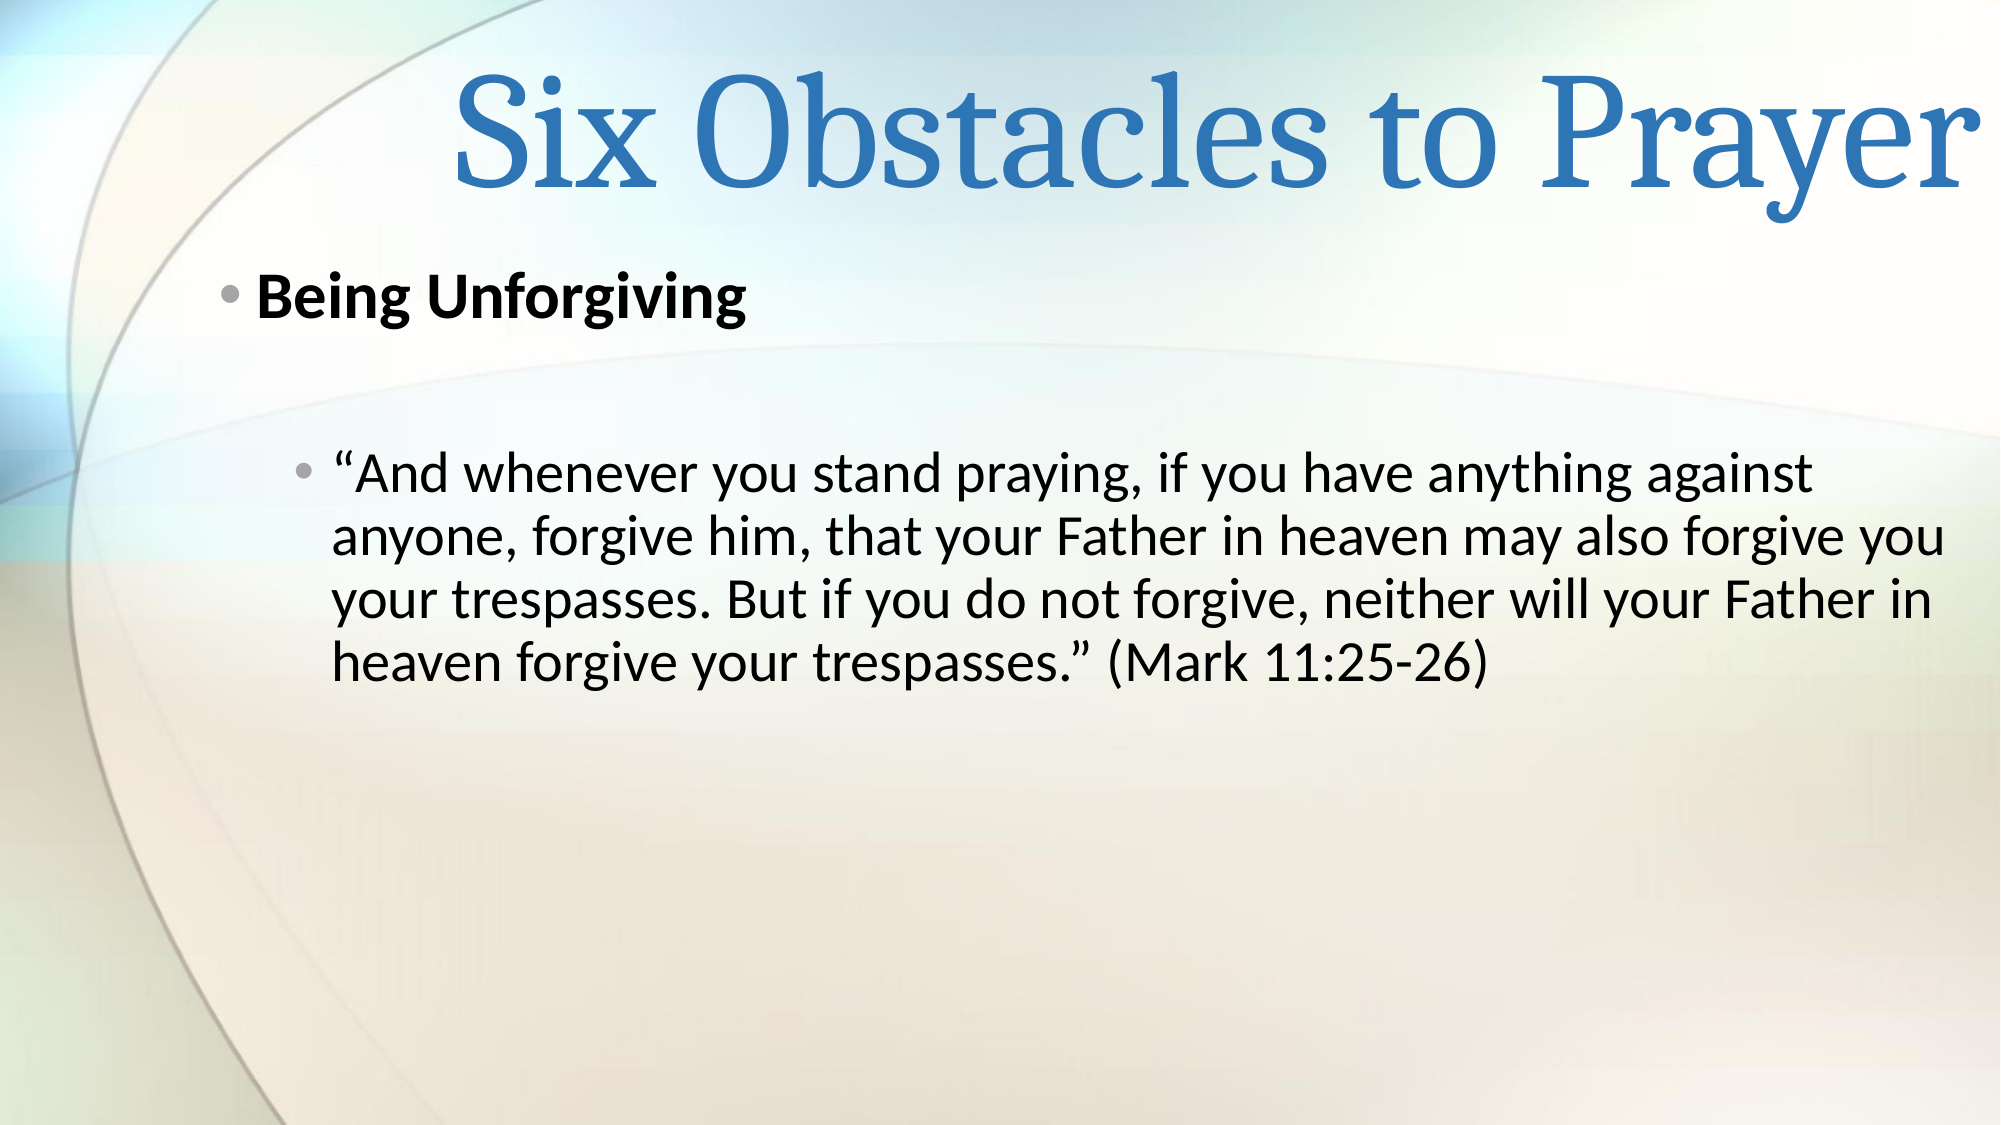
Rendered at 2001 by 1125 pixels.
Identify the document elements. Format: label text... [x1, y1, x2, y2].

picture [0, 0, 2001, 1125]
title Six Obstacles to Prayer [287, 0, 1998, 241]
list Being Unforgiving “And whenever you stand praying, if you have anything against anyone, forgive him, that your Father in heaven may also forgive you your trespasses. But if you do not forgive, neither will your Father in heaven forgive your trespasses.” (Mark 11:25-26) [203, 253, 1998, 1125]
